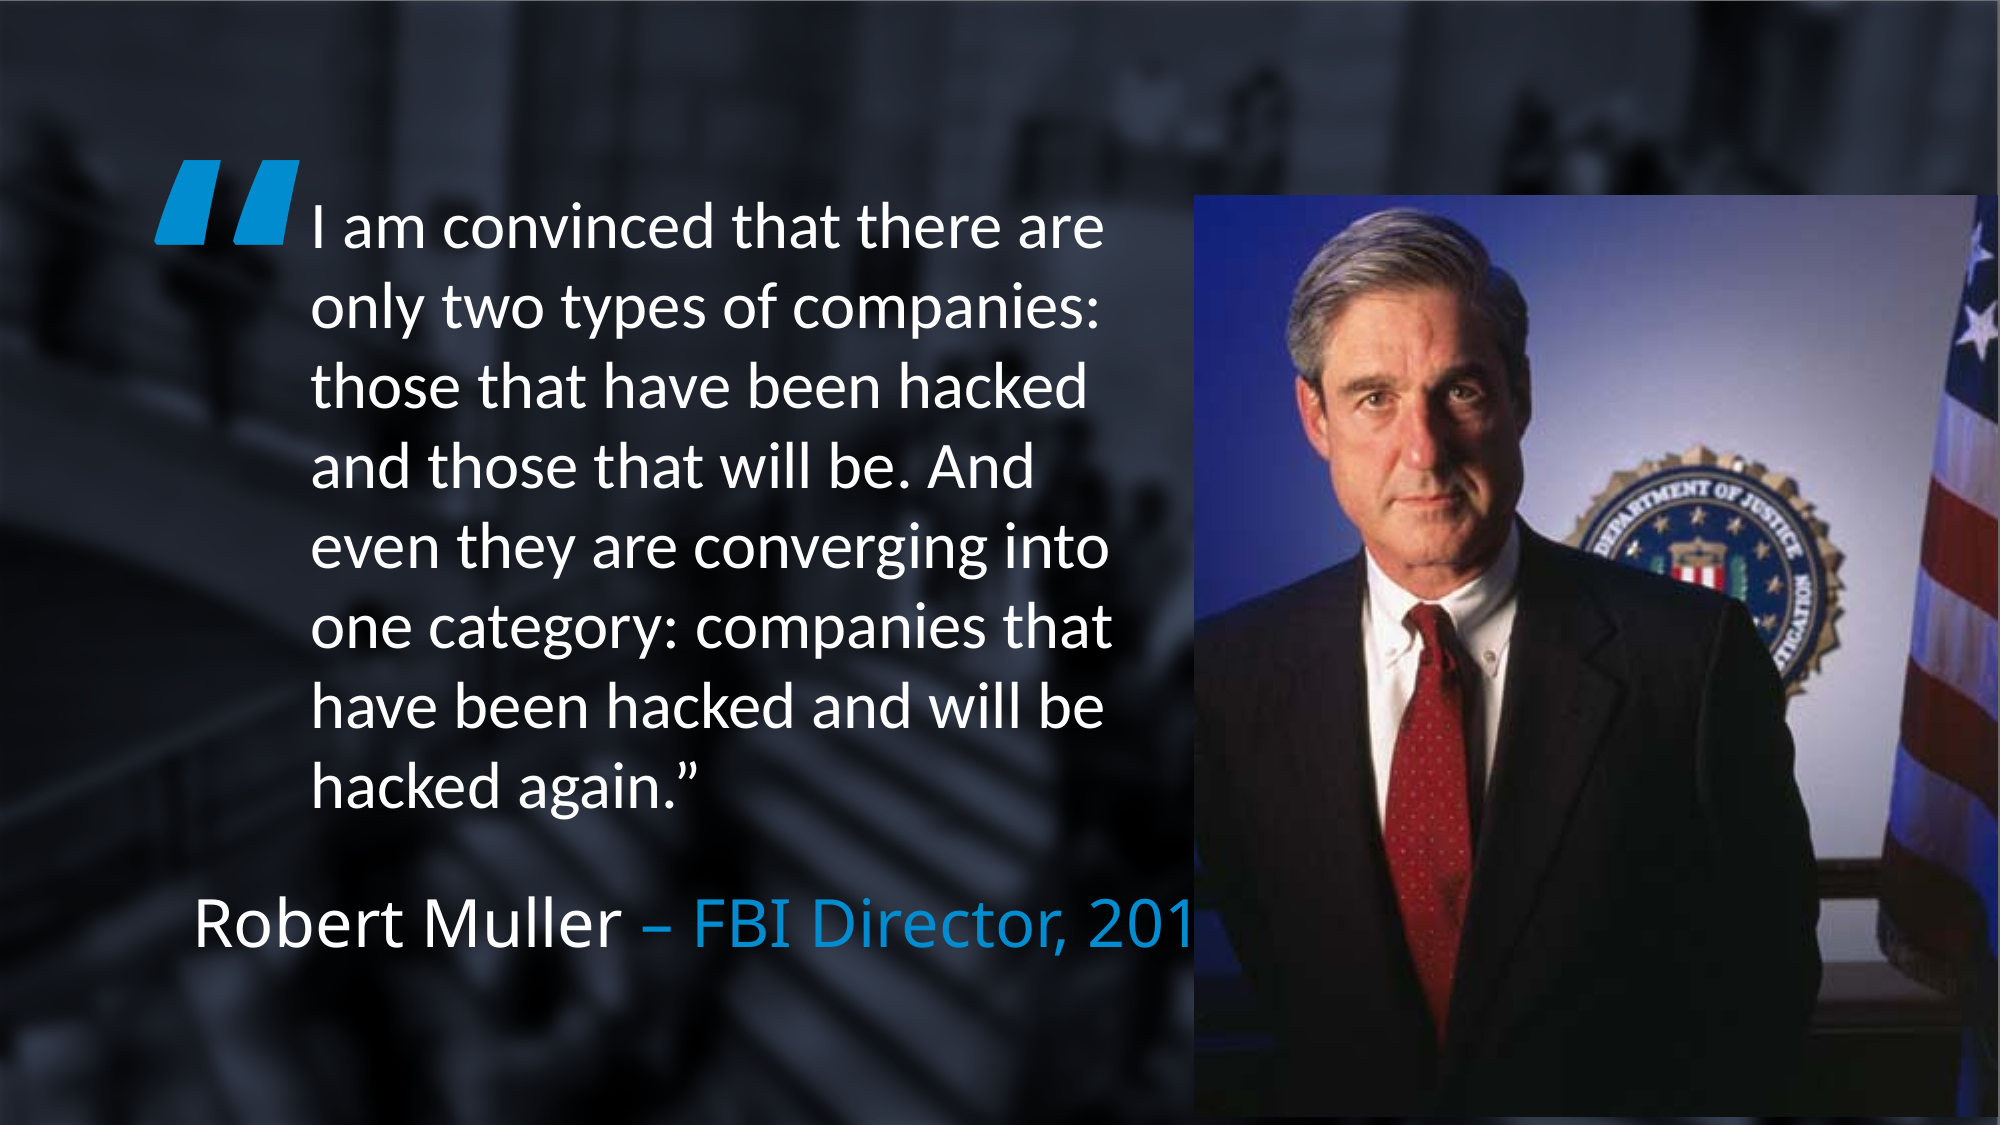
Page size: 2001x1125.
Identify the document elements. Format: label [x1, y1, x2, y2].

text_box [154, 54, 1195, 970]
picture [0, 0, 1998, 1125]
